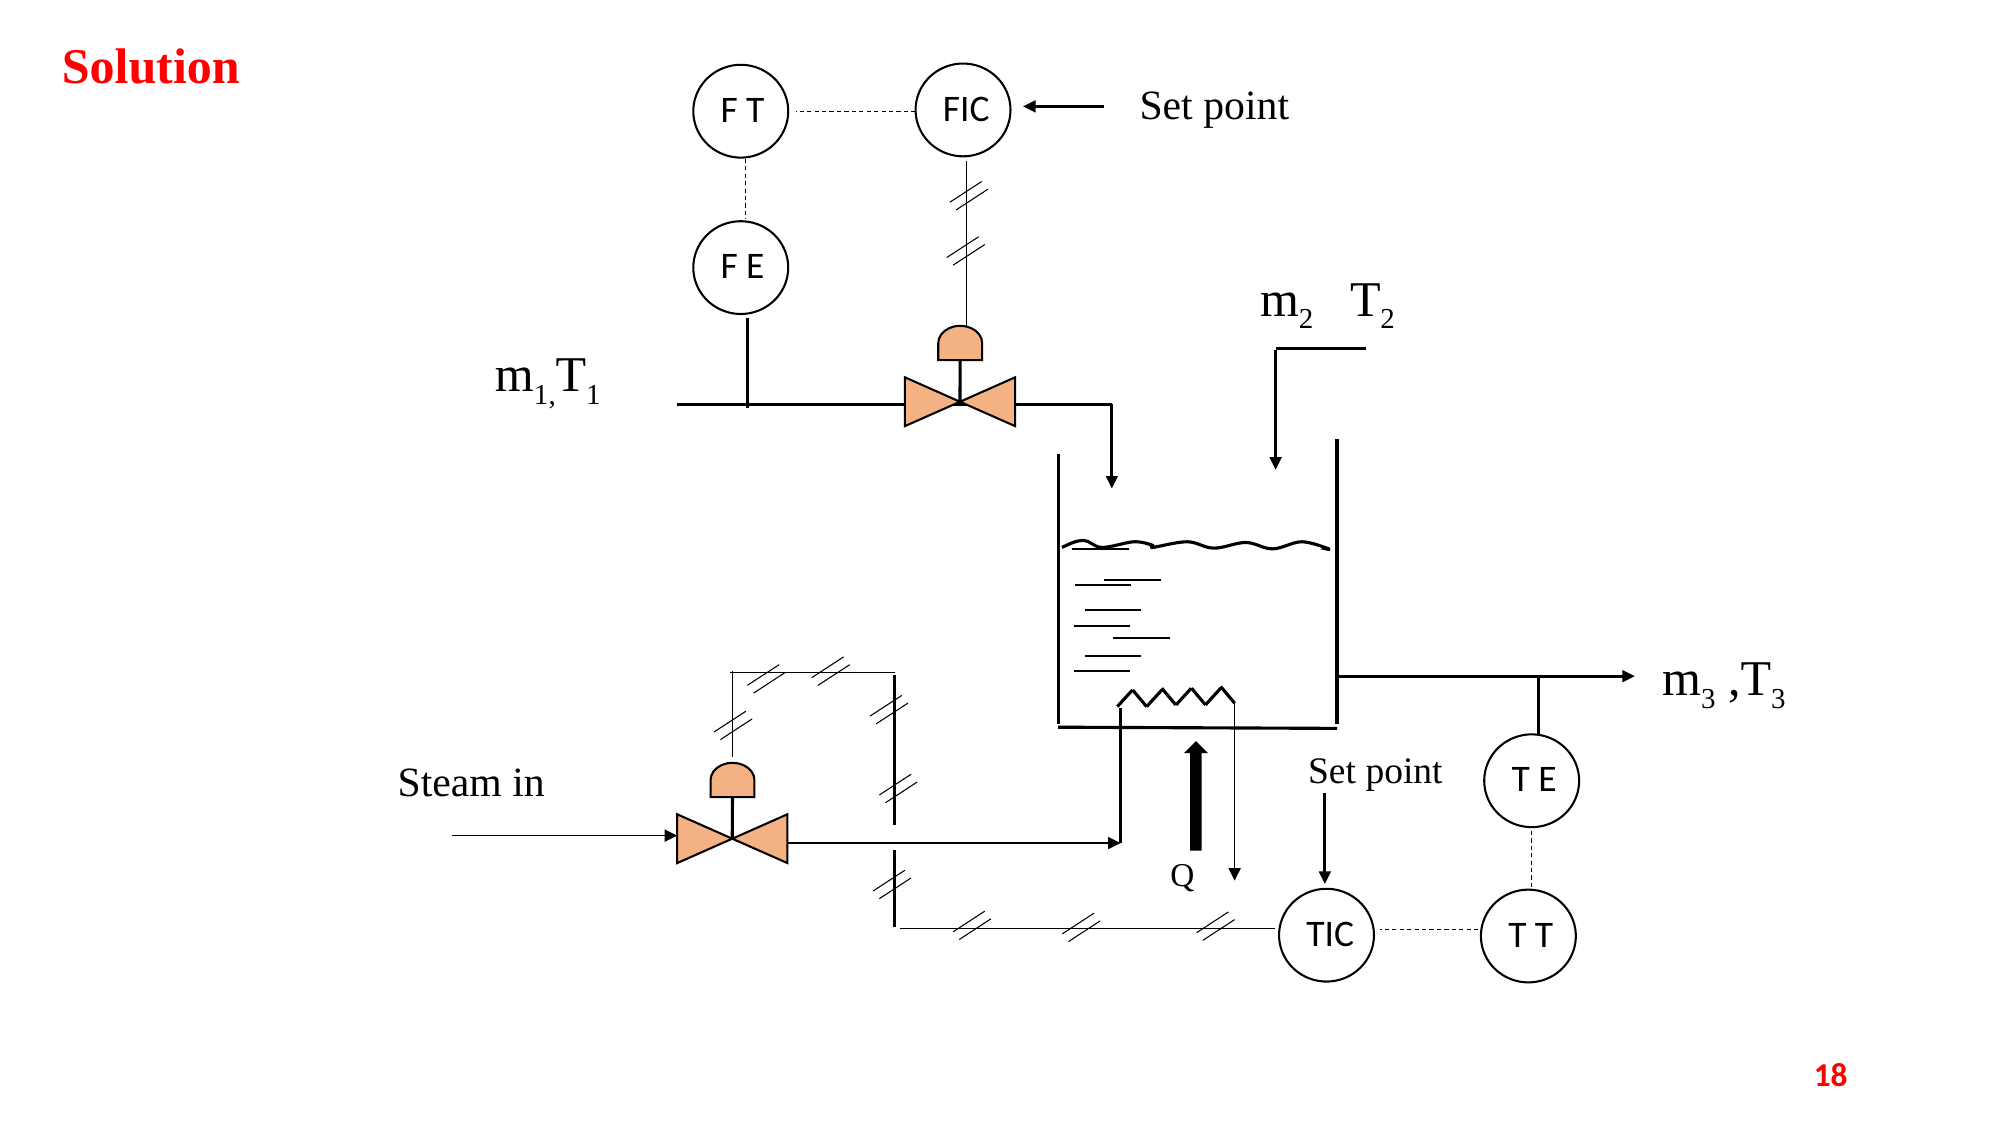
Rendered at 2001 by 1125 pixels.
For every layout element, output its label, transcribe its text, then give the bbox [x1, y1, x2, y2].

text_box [382, 63, 1828, 983]
slide_number 18 [1792, 1042, 1863, 1103]
text_box Solution [47, 25, 277, 101]
